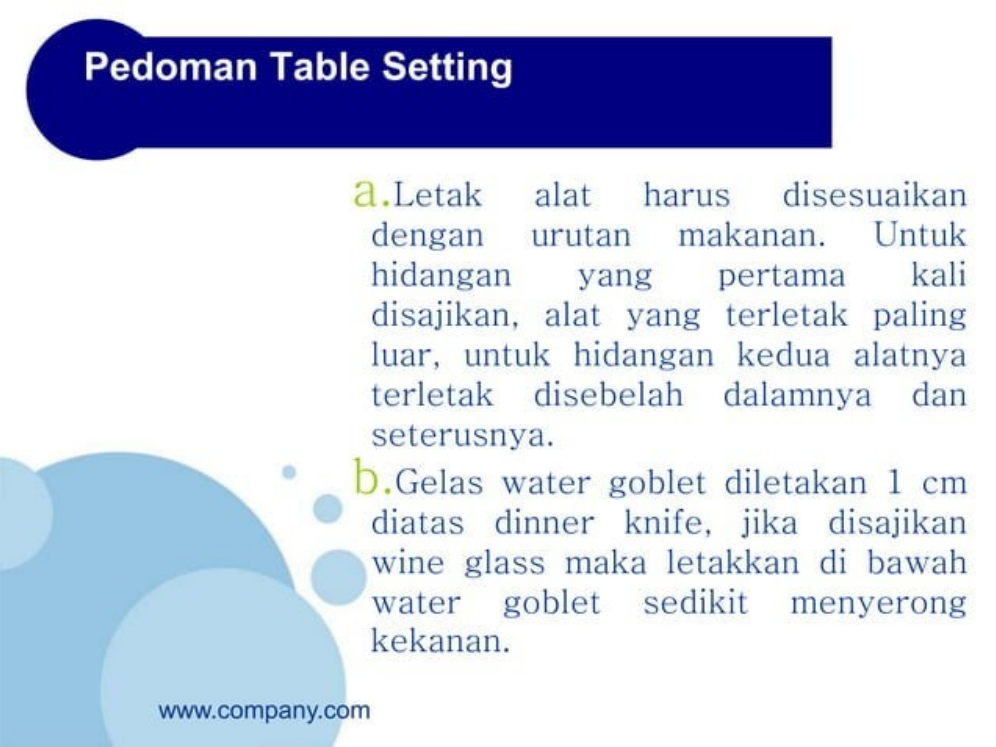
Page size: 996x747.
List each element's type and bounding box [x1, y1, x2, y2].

text_box [0, 0, 977, 747]
